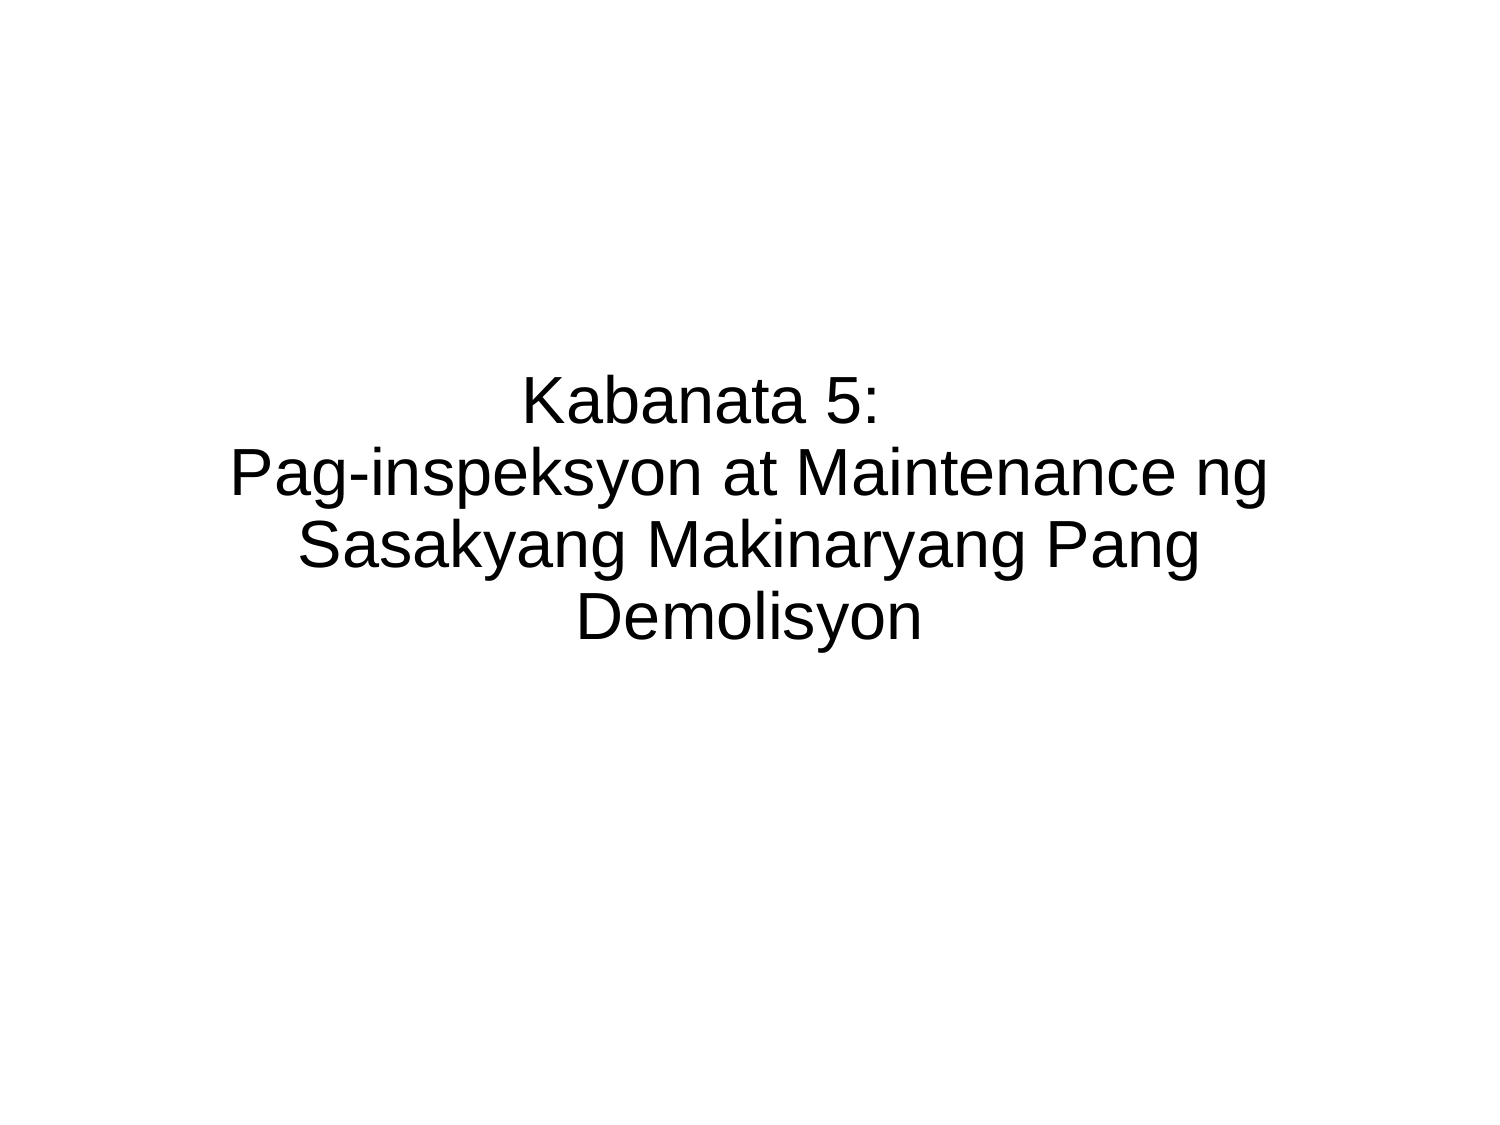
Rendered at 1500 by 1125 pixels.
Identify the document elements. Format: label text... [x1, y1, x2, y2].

text_box Kabanata 5: Pag-inspeksyon at Maintenance ng Sasakyang Makinaryang Pang Demolisyon [112, 562, 1388, 662]
